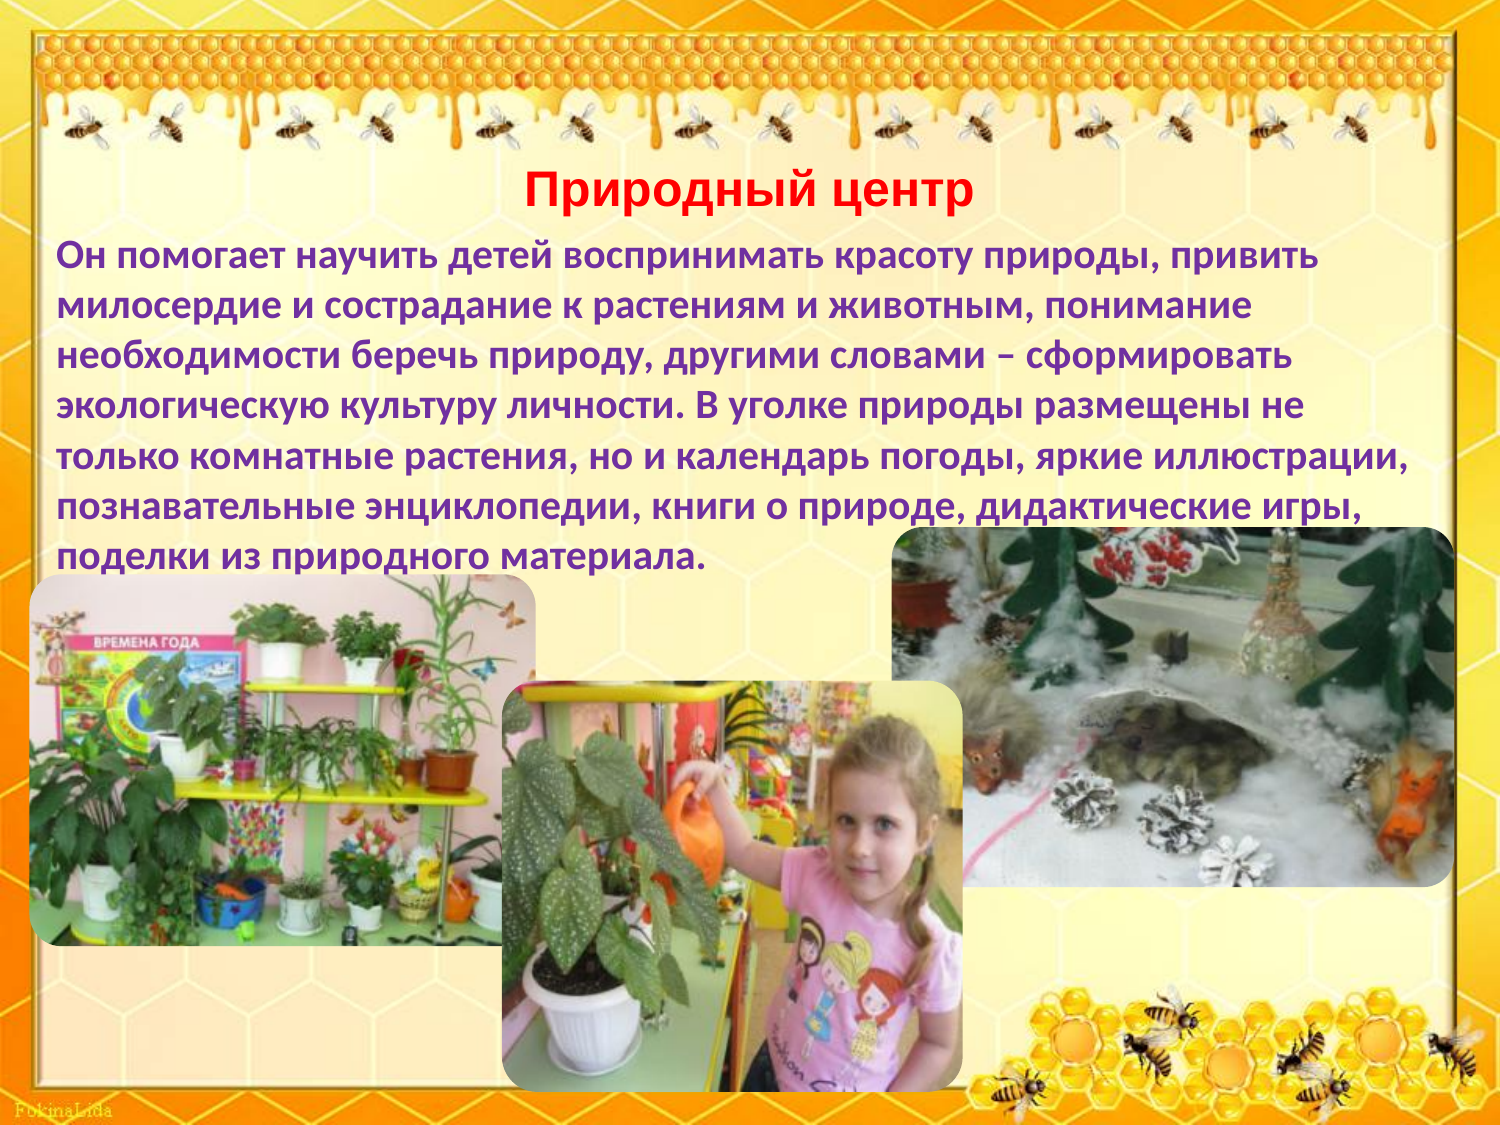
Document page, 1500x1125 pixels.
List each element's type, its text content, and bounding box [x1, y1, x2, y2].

text_box Он помогает научить детей воспринимать красоту природы, привить милосердие и сострадание к растениям и животным, понимание необходимости беречь природу, другими словами – сформировать экологическую культуру личности. В уголке природы размещены не только комнатные растения, но и календарь погоды, яркие иллюстрации, познавательные энциклопедии, книги о природе, дидактические игры, поделки из природного материала. [41, 219, 1447, 585]
picture [0, 0, 1500, 1125]
text_box Природный центр [53, 148, 1447, 219]
